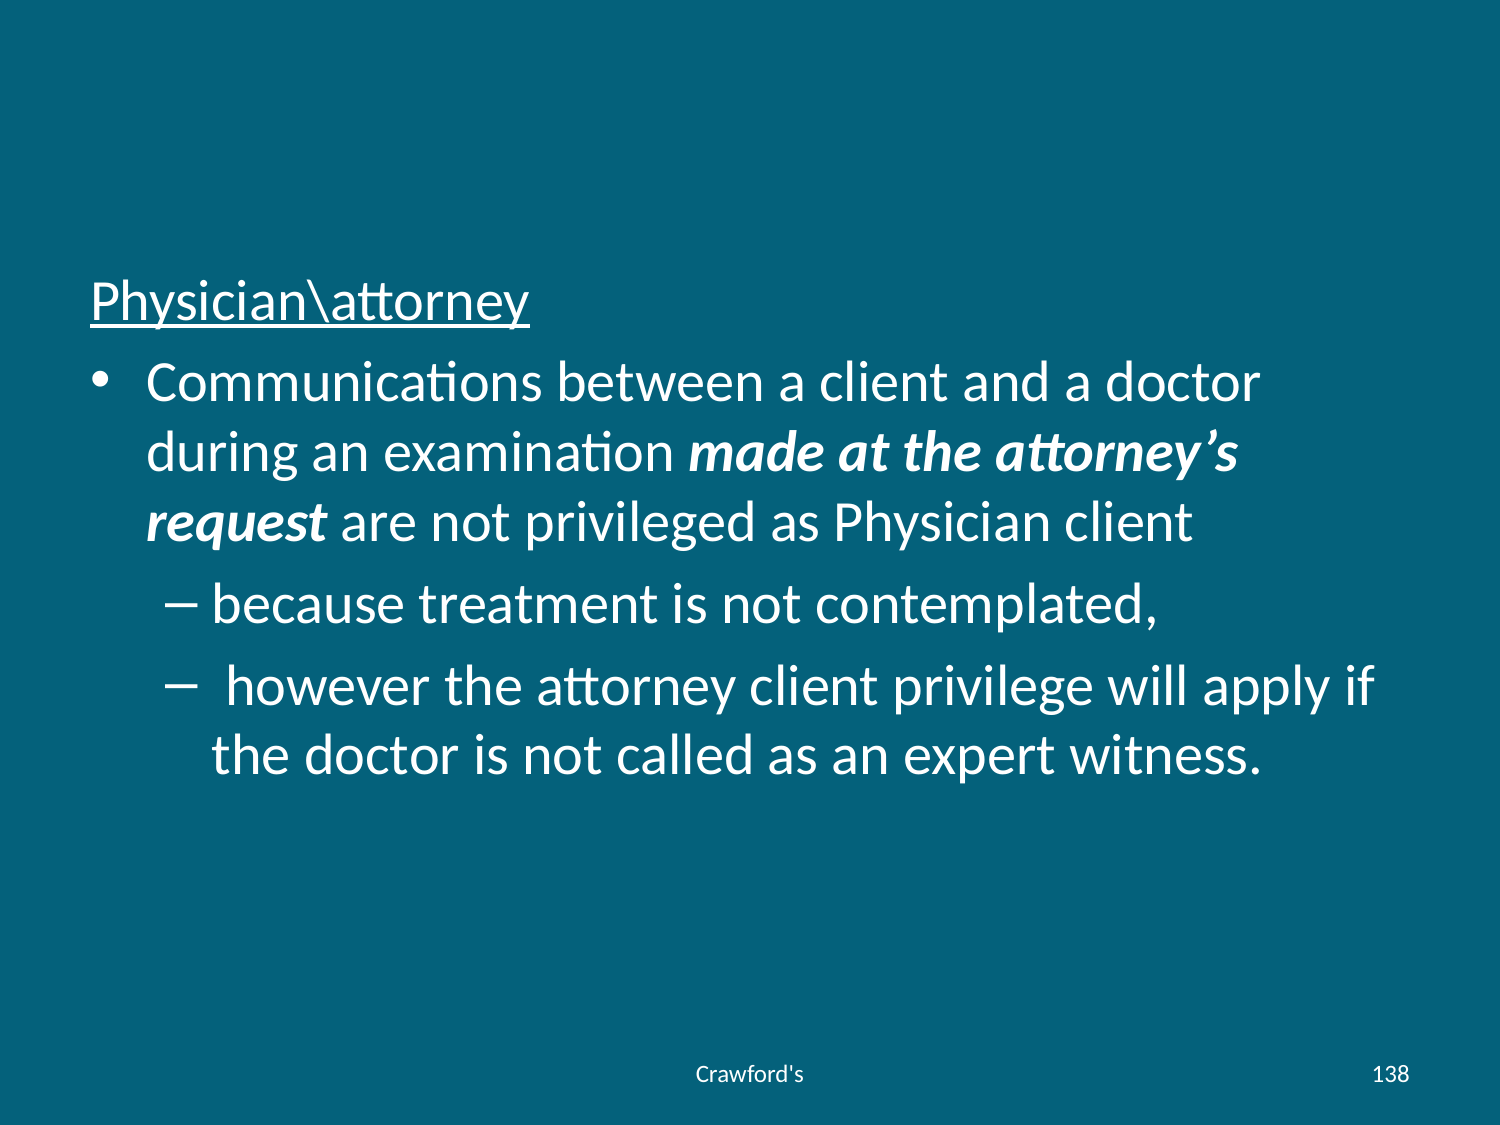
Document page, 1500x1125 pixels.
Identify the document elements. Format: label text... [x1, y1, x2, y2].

slide_number 138 [1074, 1042, 1425, 1103]
list Physician\attorney Communications between a client and a doctor during an examination made at the attorney’s request are not privileged as Physician client because treatment is not contemplated, however the attorney client privilege will apply if the doctor is not called as an expert witness. [75, 125, 1425, 1005]
footer Crawford's [512, 1042, 988, 1103]
